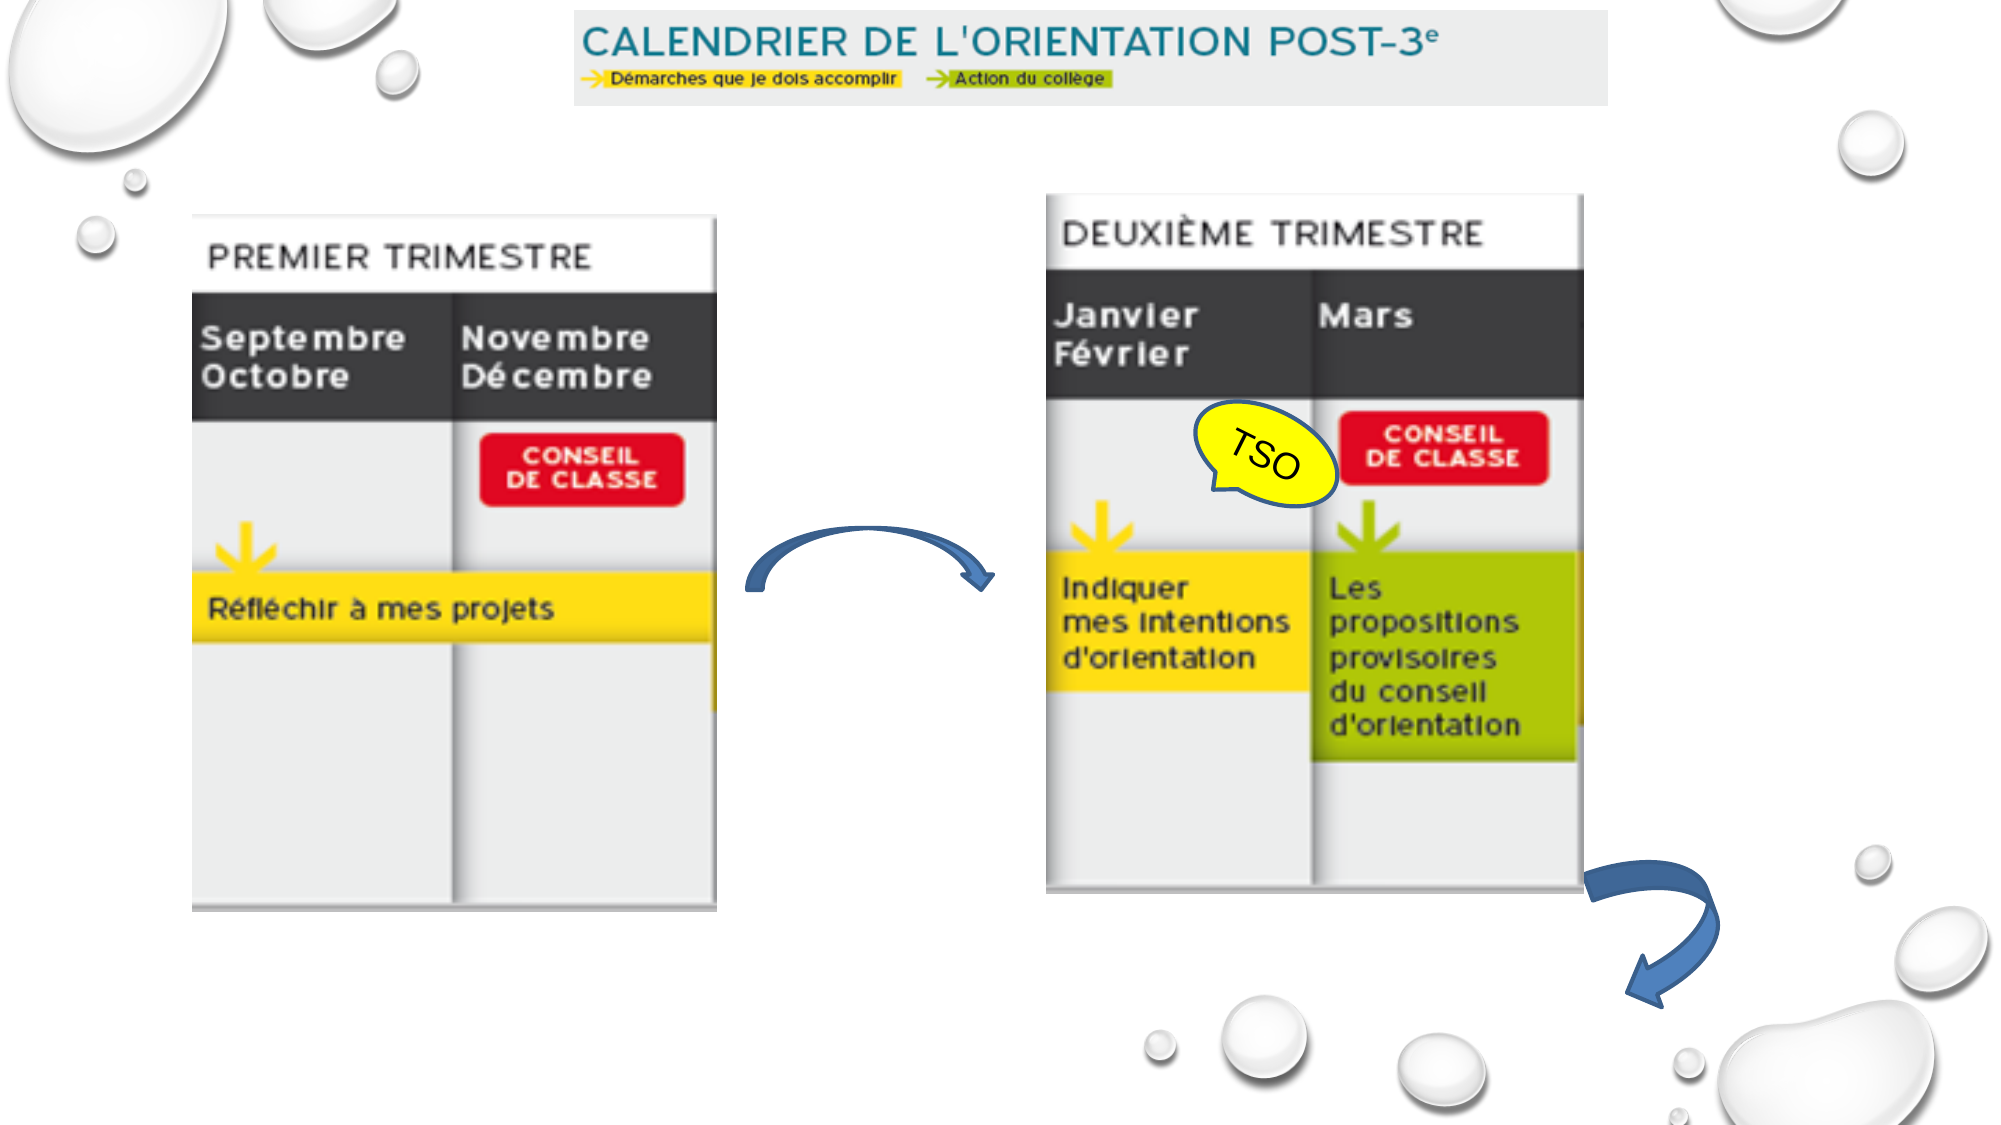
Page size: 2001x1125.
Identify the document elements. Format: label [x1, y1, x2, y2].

text_box [745, 525, 995, 593]
picture [0, 0, 2000, 1125]
text_box [1588, 859, 1721, 1010]
